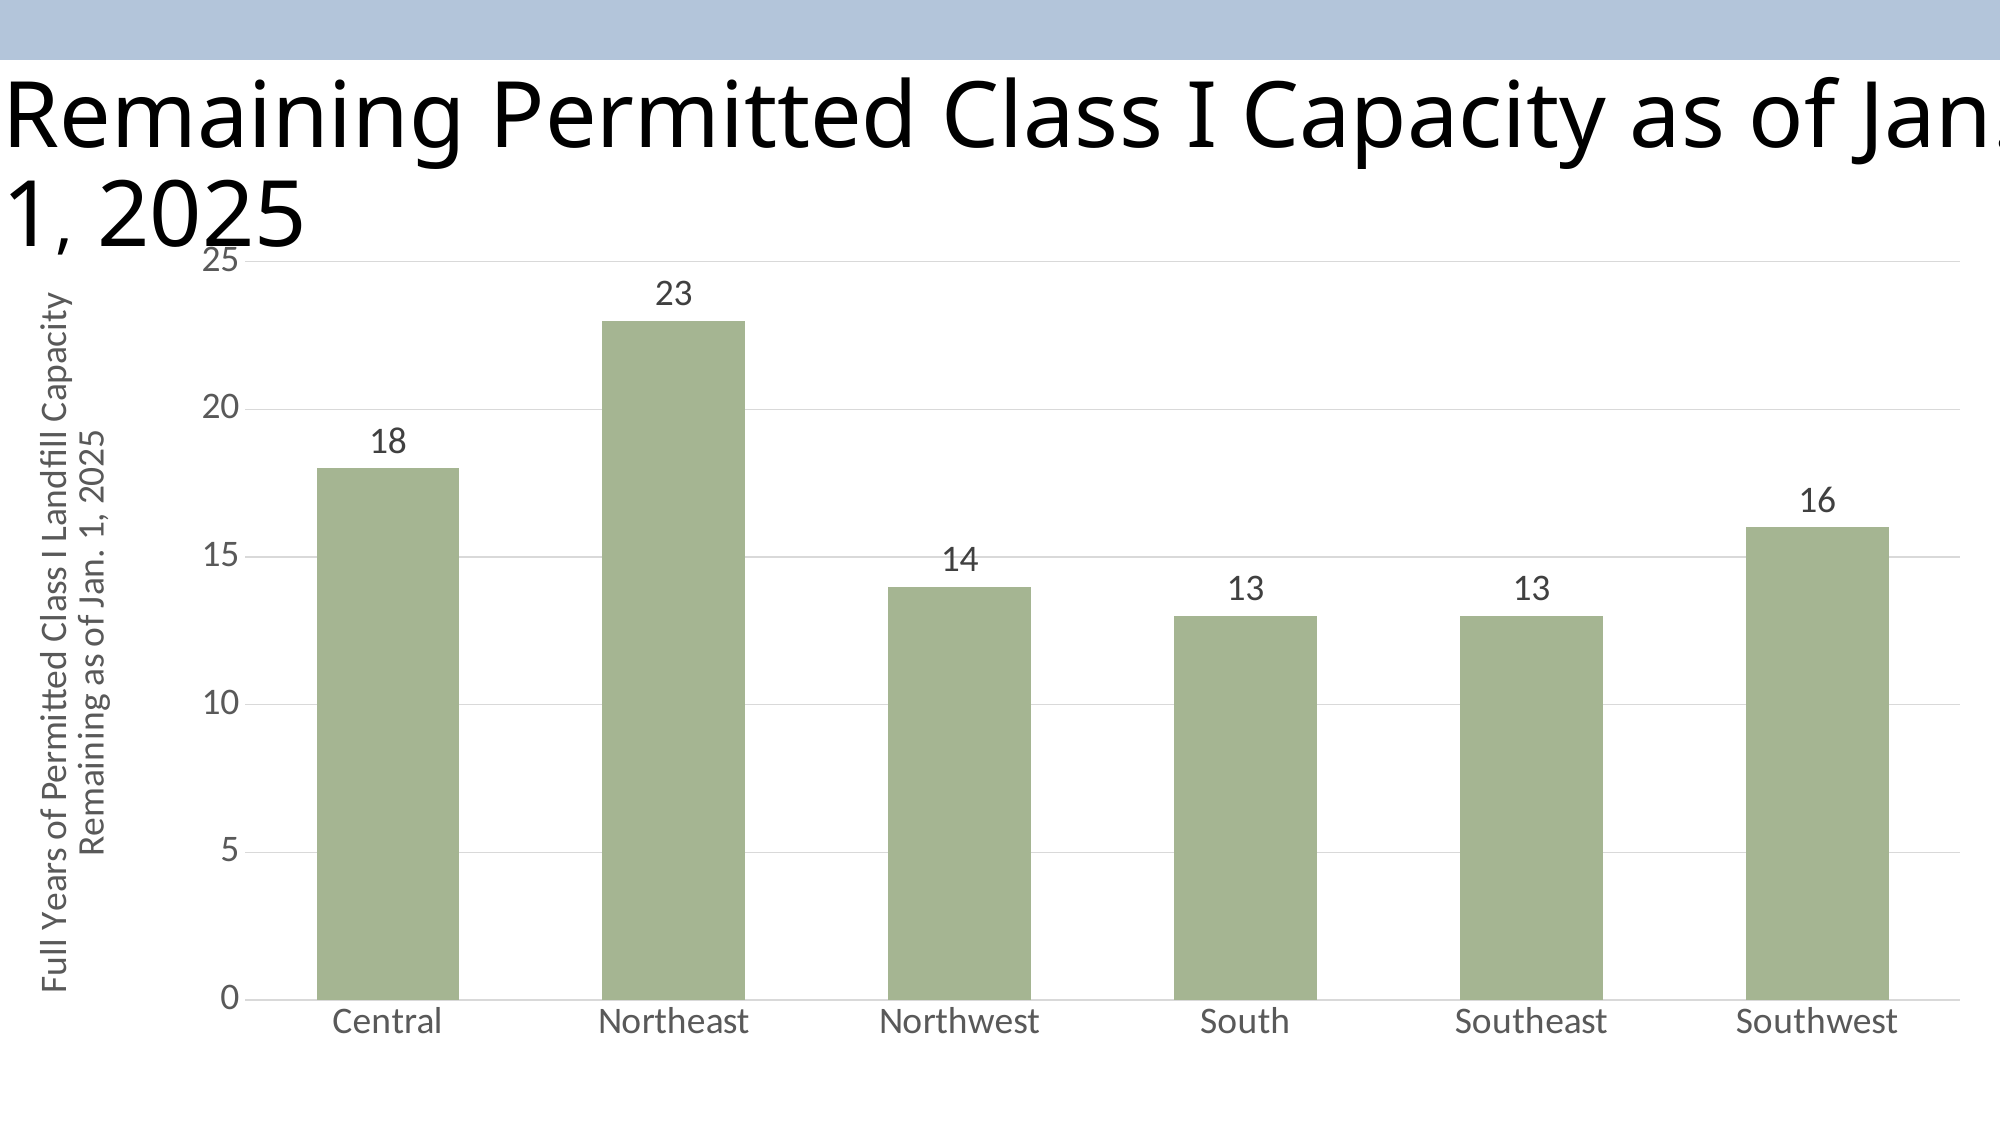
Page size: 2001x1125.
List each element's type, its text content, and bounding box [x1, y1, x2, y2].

chart [0, 224, 2000, 1125]
title Remaining Permitted Class I Capacity as of Jan. 1, 2025 [0, 58, 2000, 224]
